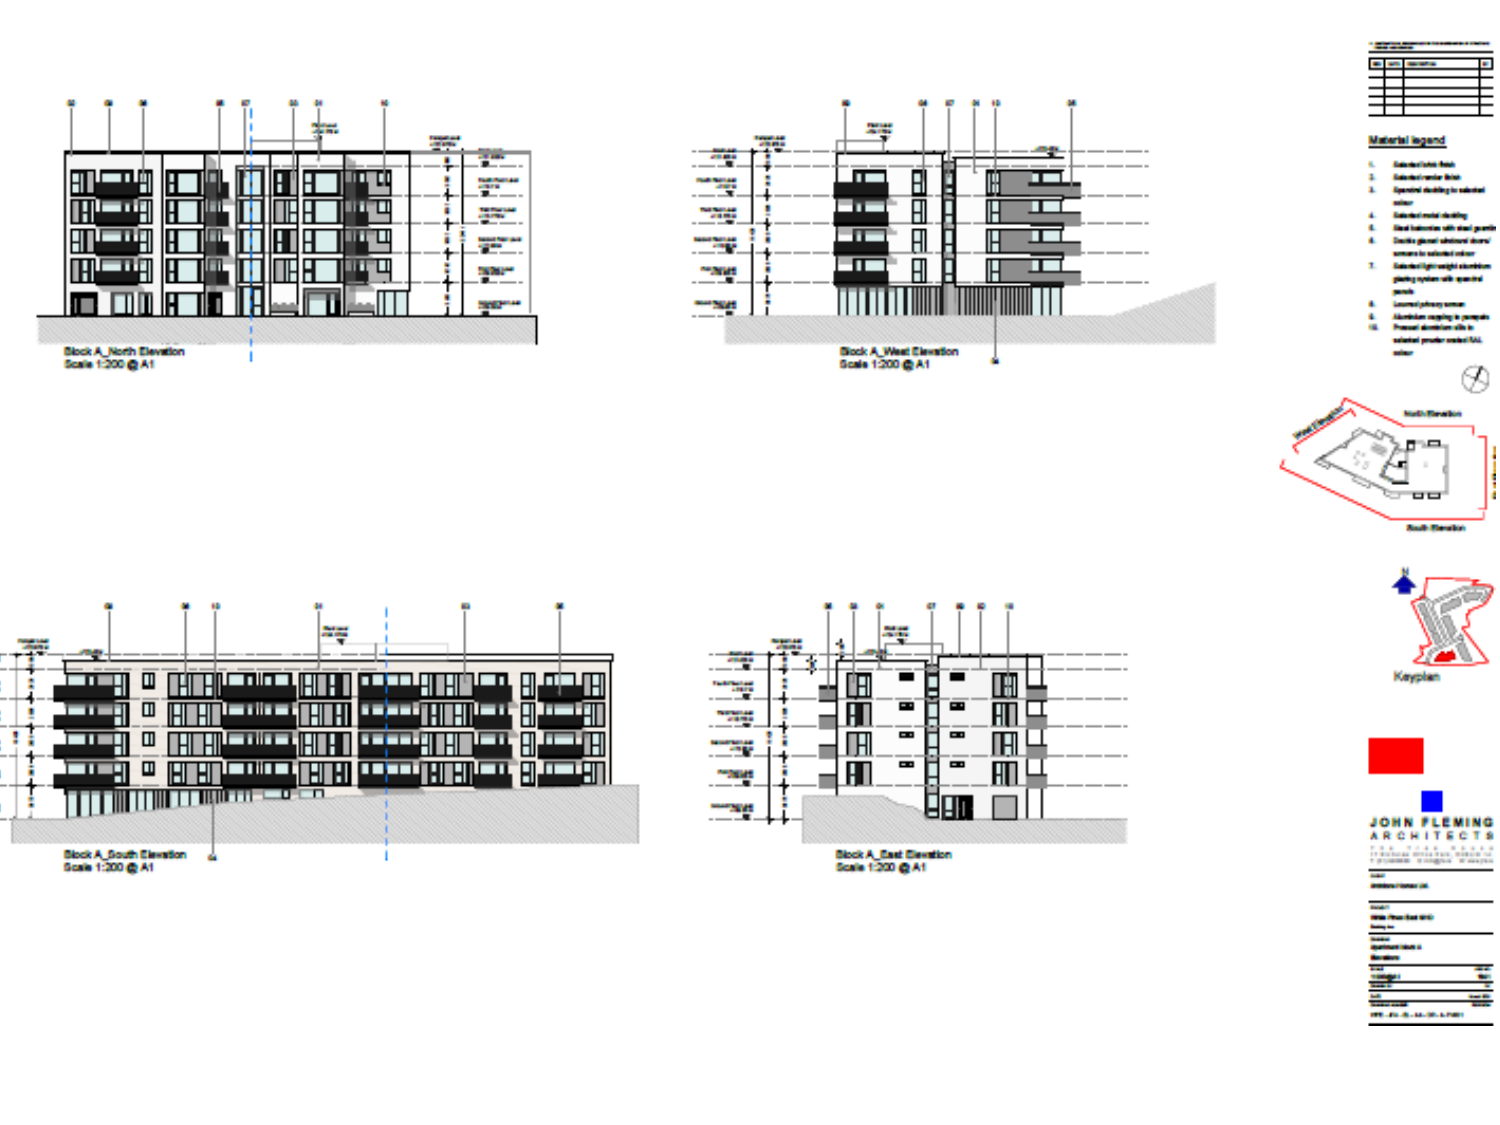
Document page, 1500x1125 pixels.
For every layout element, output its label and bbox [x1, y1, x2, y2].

picture [0, 41, 1496, 1027]
